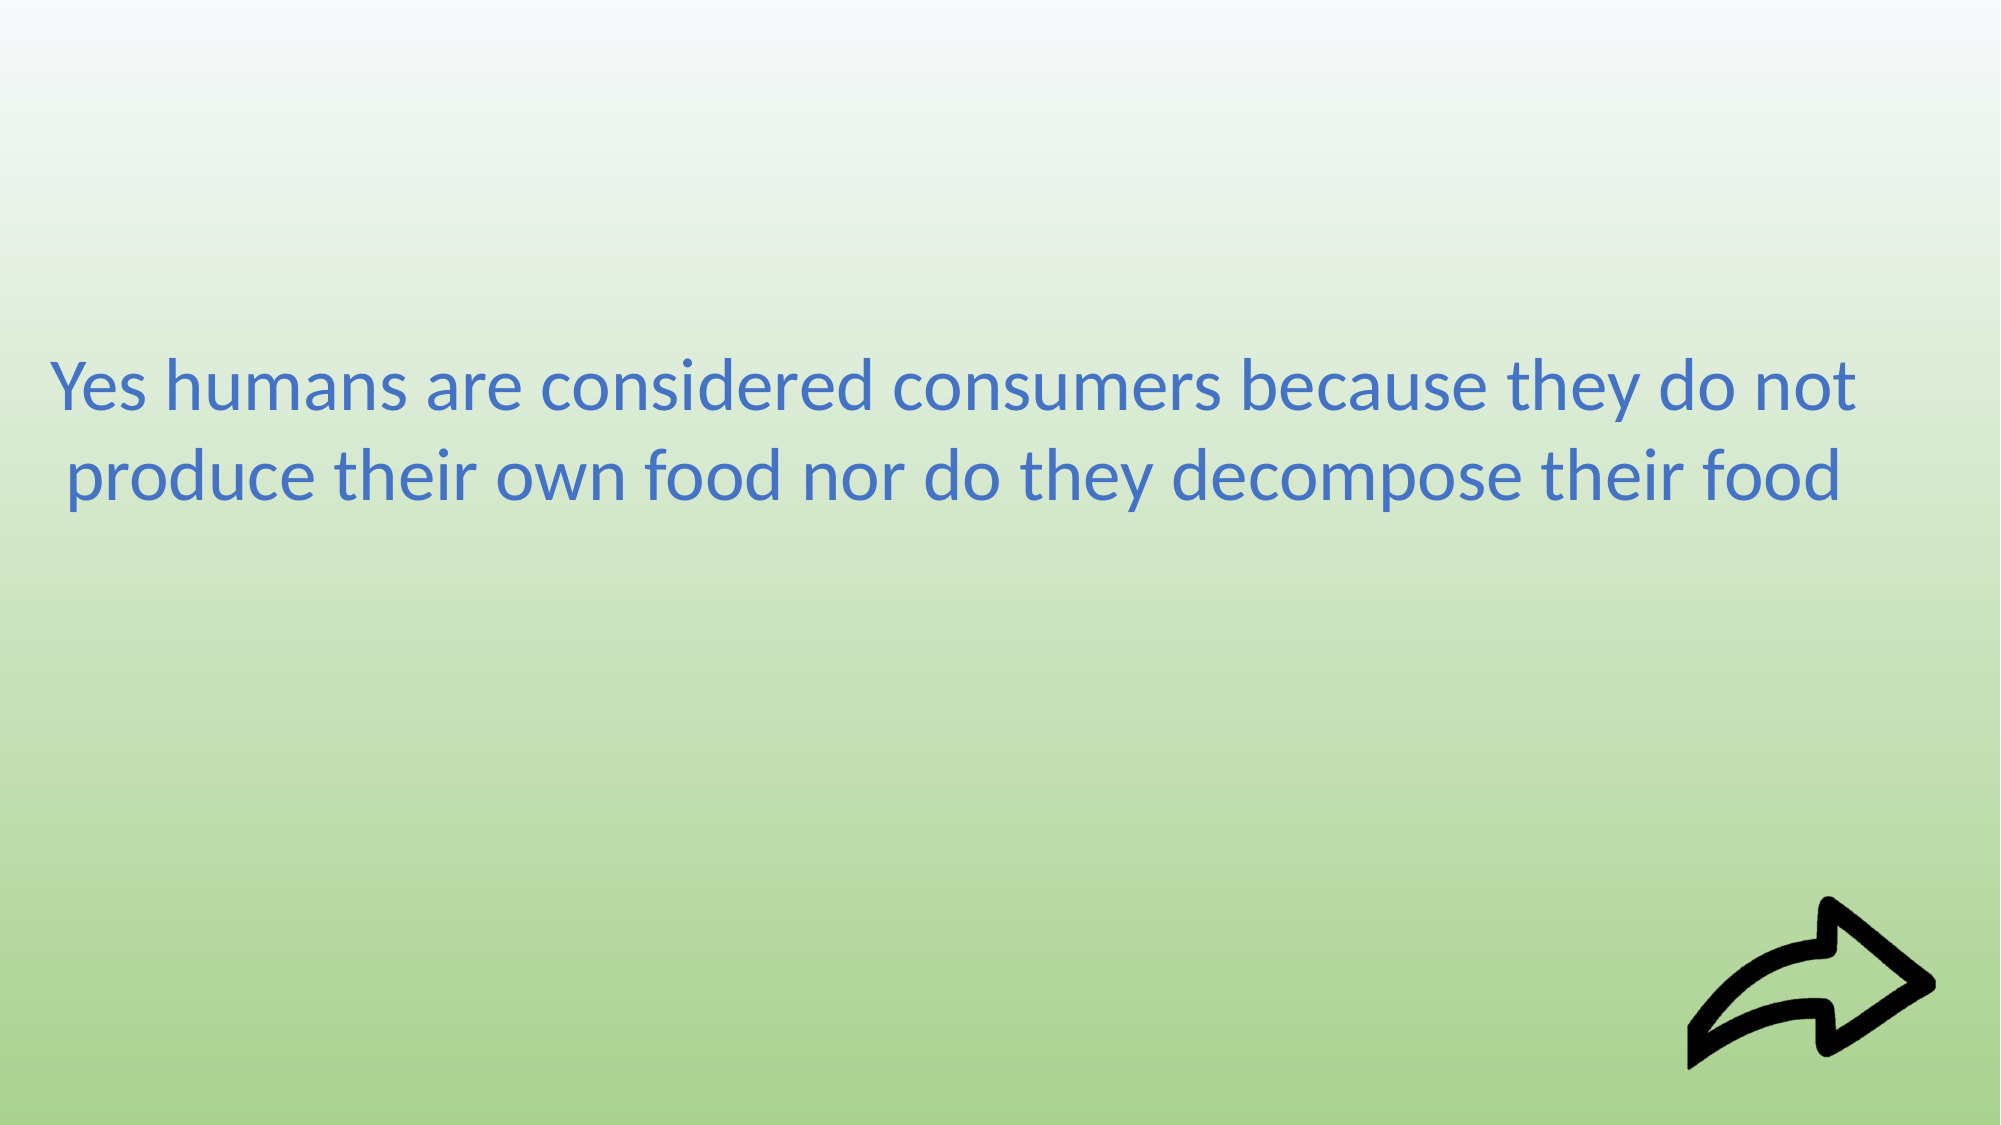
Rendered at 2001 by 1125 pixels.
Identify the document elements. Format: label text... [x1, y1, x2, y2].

picture [1661, 851, 1936, 1125]
text_box Yes humans are considered consumers because they do not produce their own food nor do they decompose their food [35, 327, 1892, 523]
